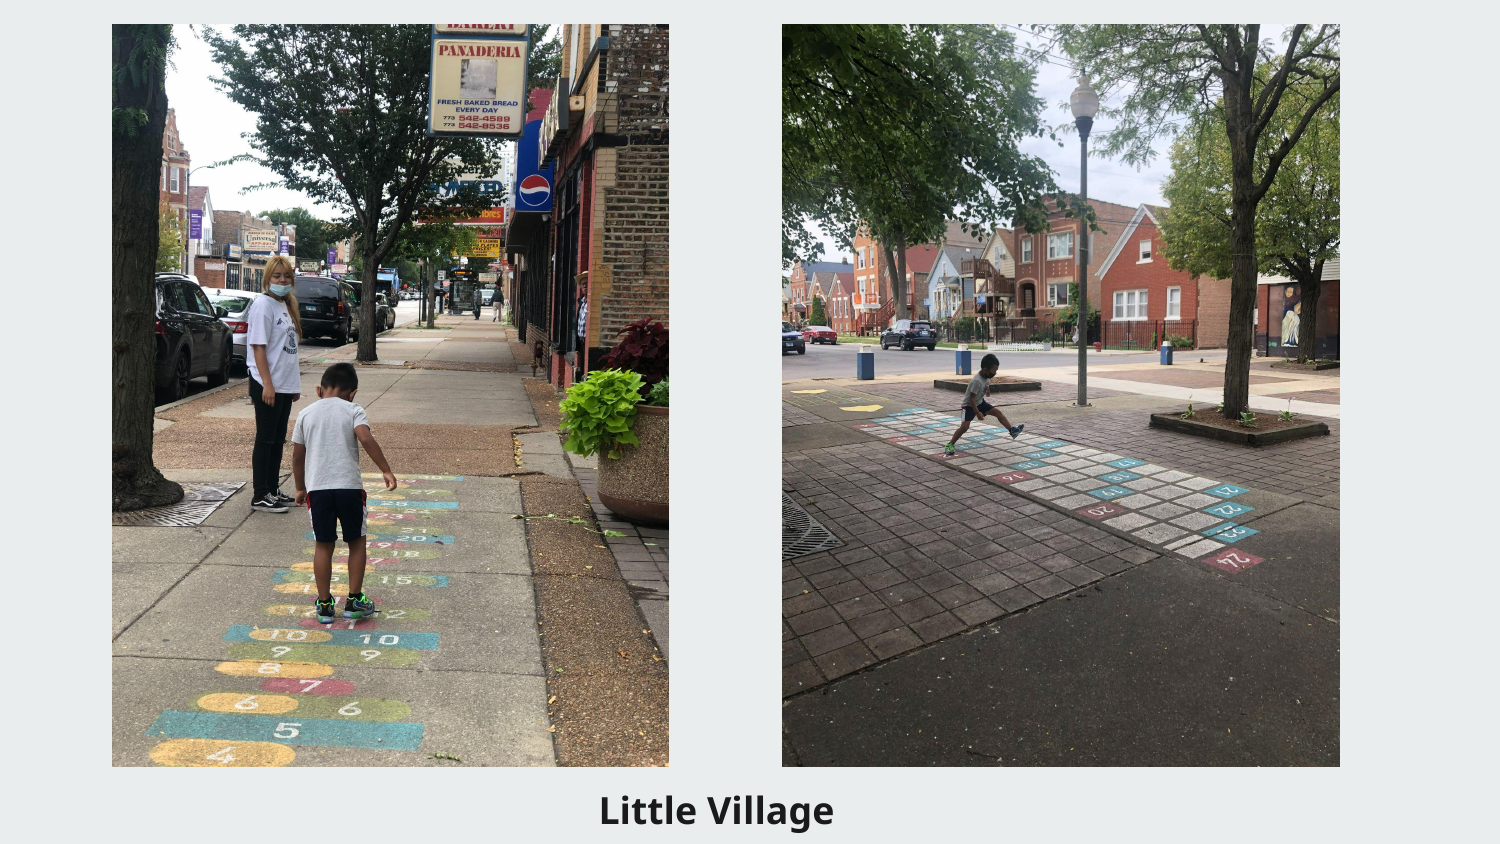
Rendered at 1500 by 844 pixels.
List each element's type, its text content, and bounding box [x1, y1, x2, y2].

title Little Village [18, 769, 1416, 844]
picture [782, 24, 1340, 768]
picture [112, 24, 670, 768]
